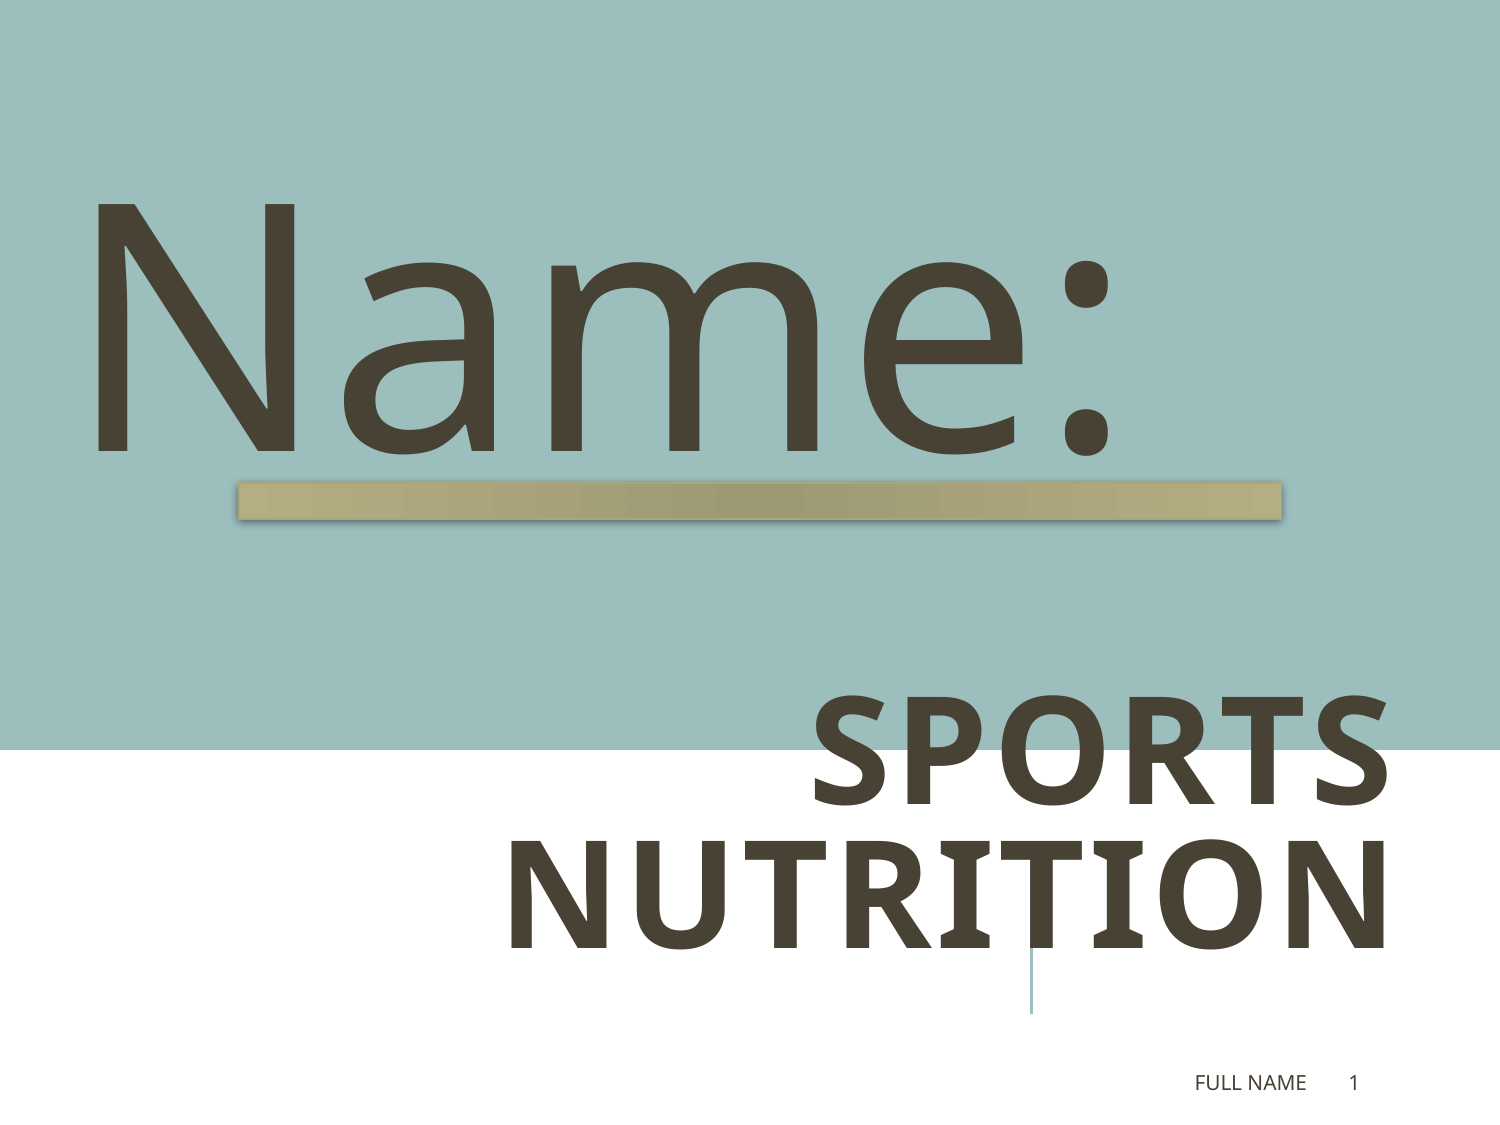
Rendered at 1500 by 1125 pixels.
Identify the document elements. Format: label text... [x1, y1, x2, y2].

slide_number 0 [1333, 1061, 1454, 1107]
title Sports Nutrition [138, 751, 1414, 916]
subtitle Name: [50, 72, 1434, 555]
footer Full Name [595, 1061, 1322, 1107]
text_box [238, 482, 1282, 520]
